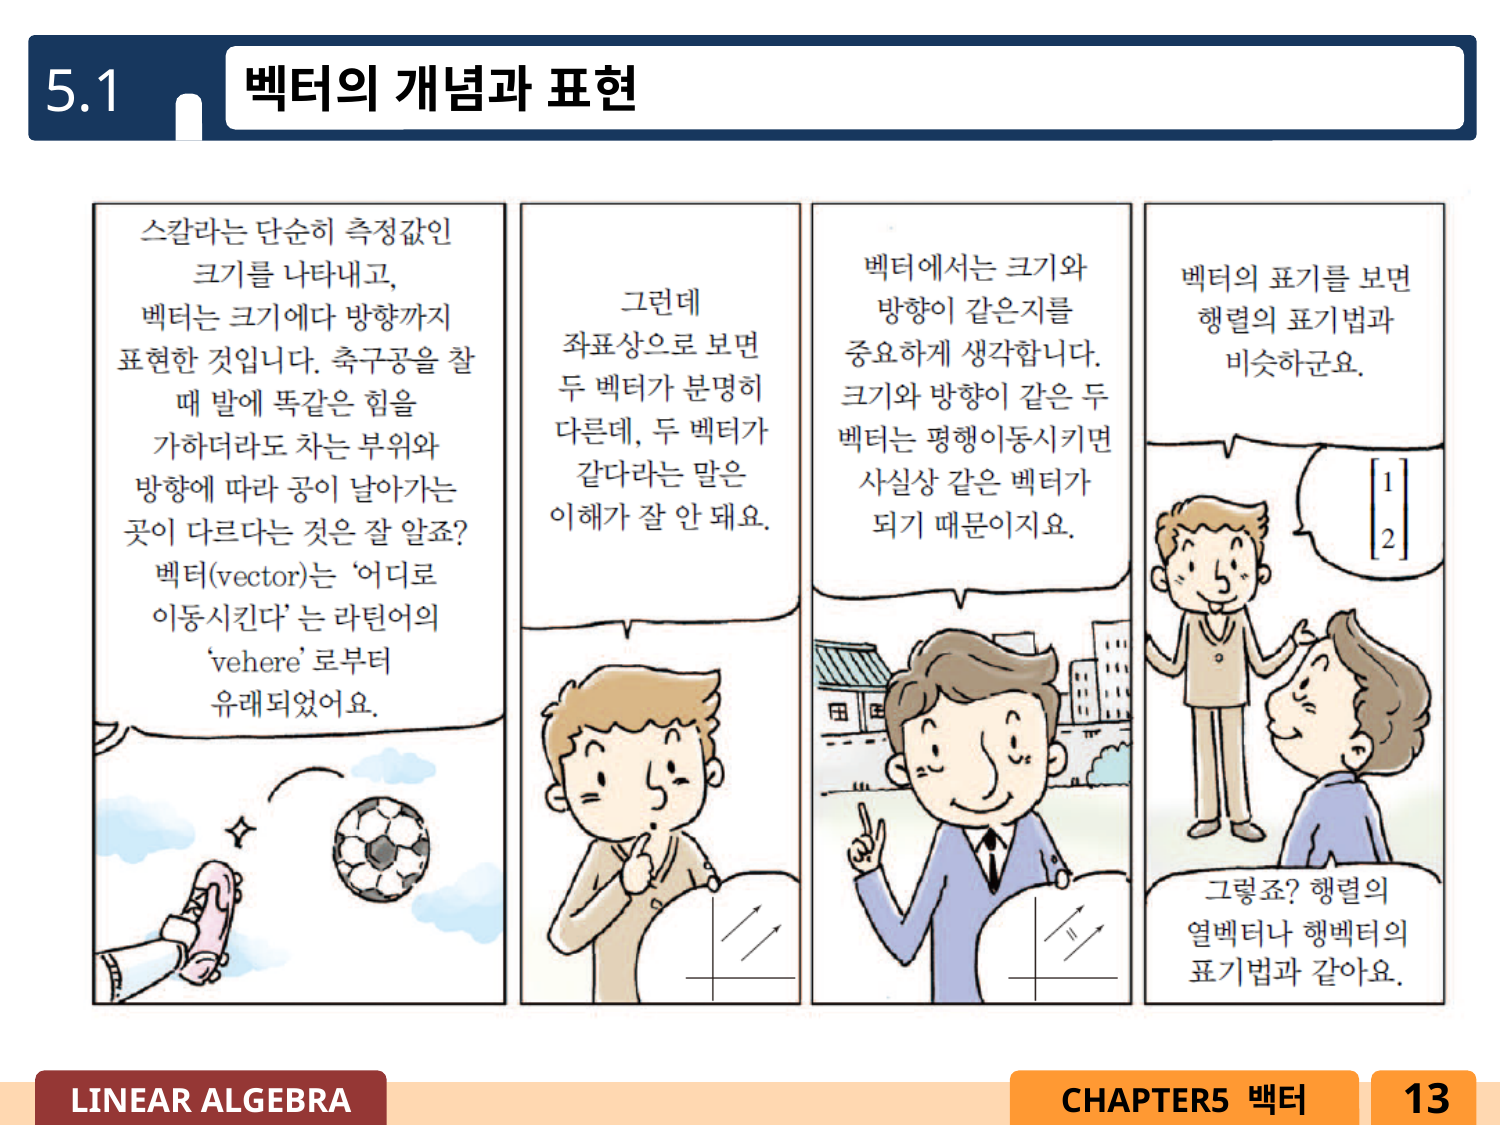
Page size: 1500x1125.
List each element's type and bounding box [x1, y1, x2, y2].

picture [70, 184, 1471, 1026]
text_box [0, 1070, 1500, 1125]
text_box [28, 34, 1477, 141]
